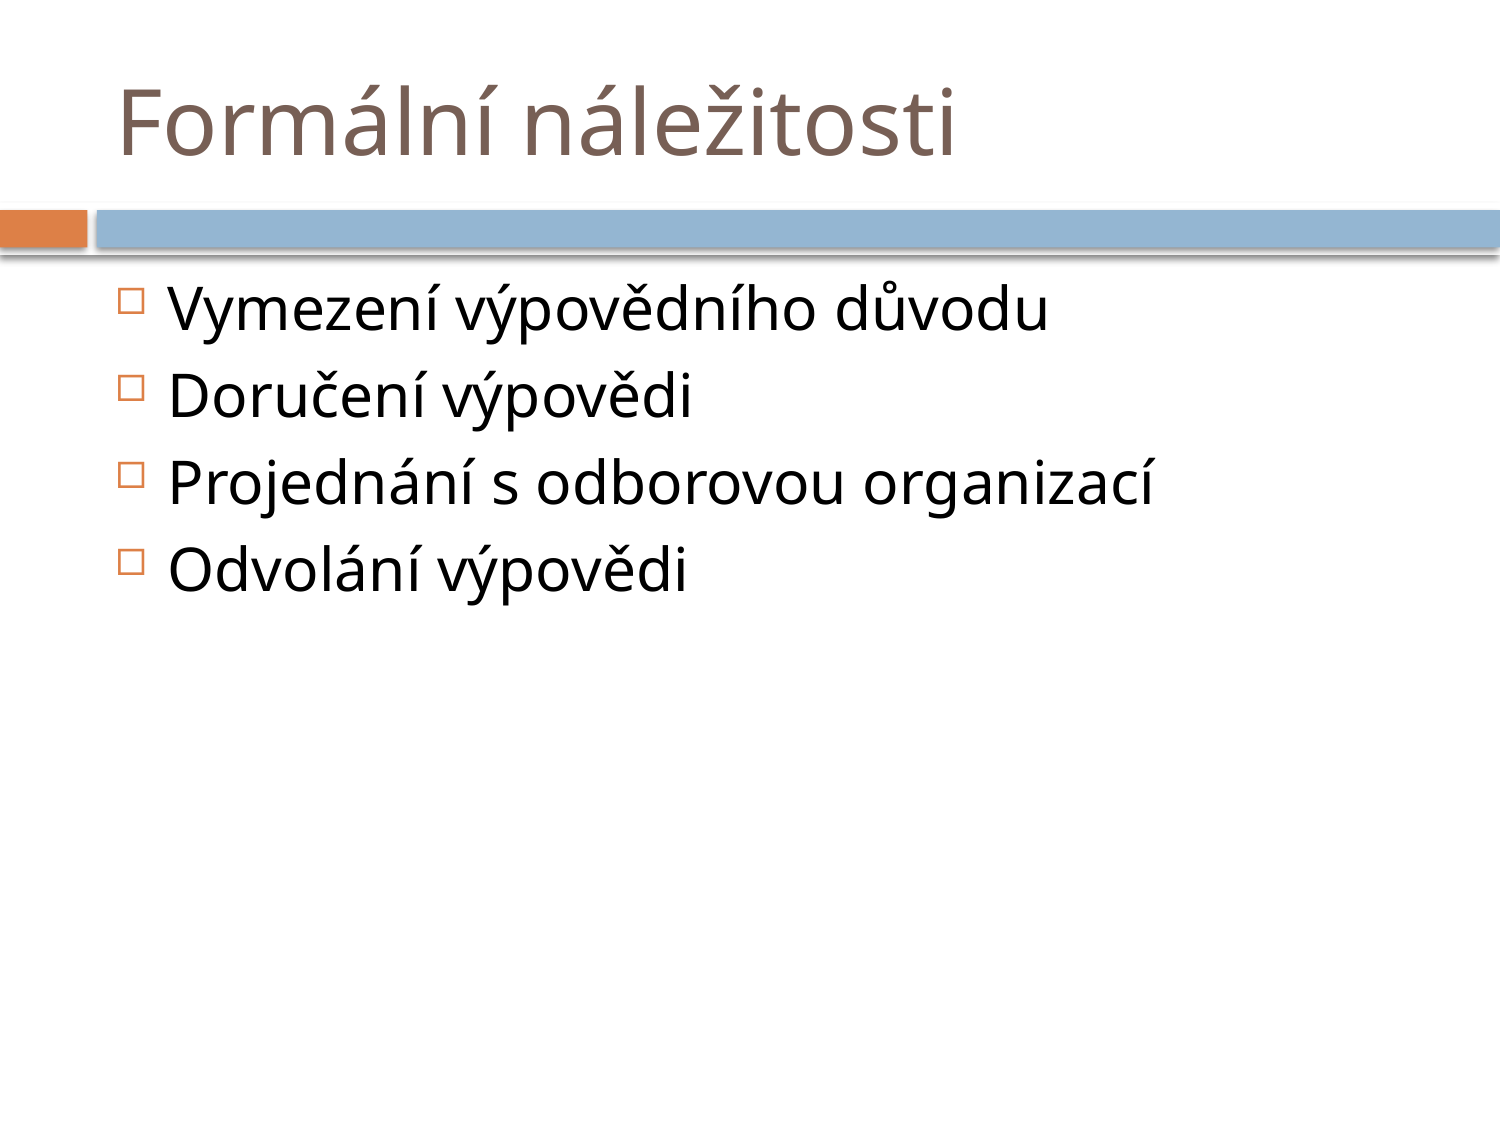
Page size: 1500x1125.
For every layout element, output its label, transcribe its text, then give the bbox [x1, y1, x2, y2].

list Vymezení výpovědního důvodu Doručení výpovědi Projednání s odborovou organizací Odvolání výpovědi [100, 262, 1438, 1000]
title Formální náležitosti [100, 37, 1438, 200]
